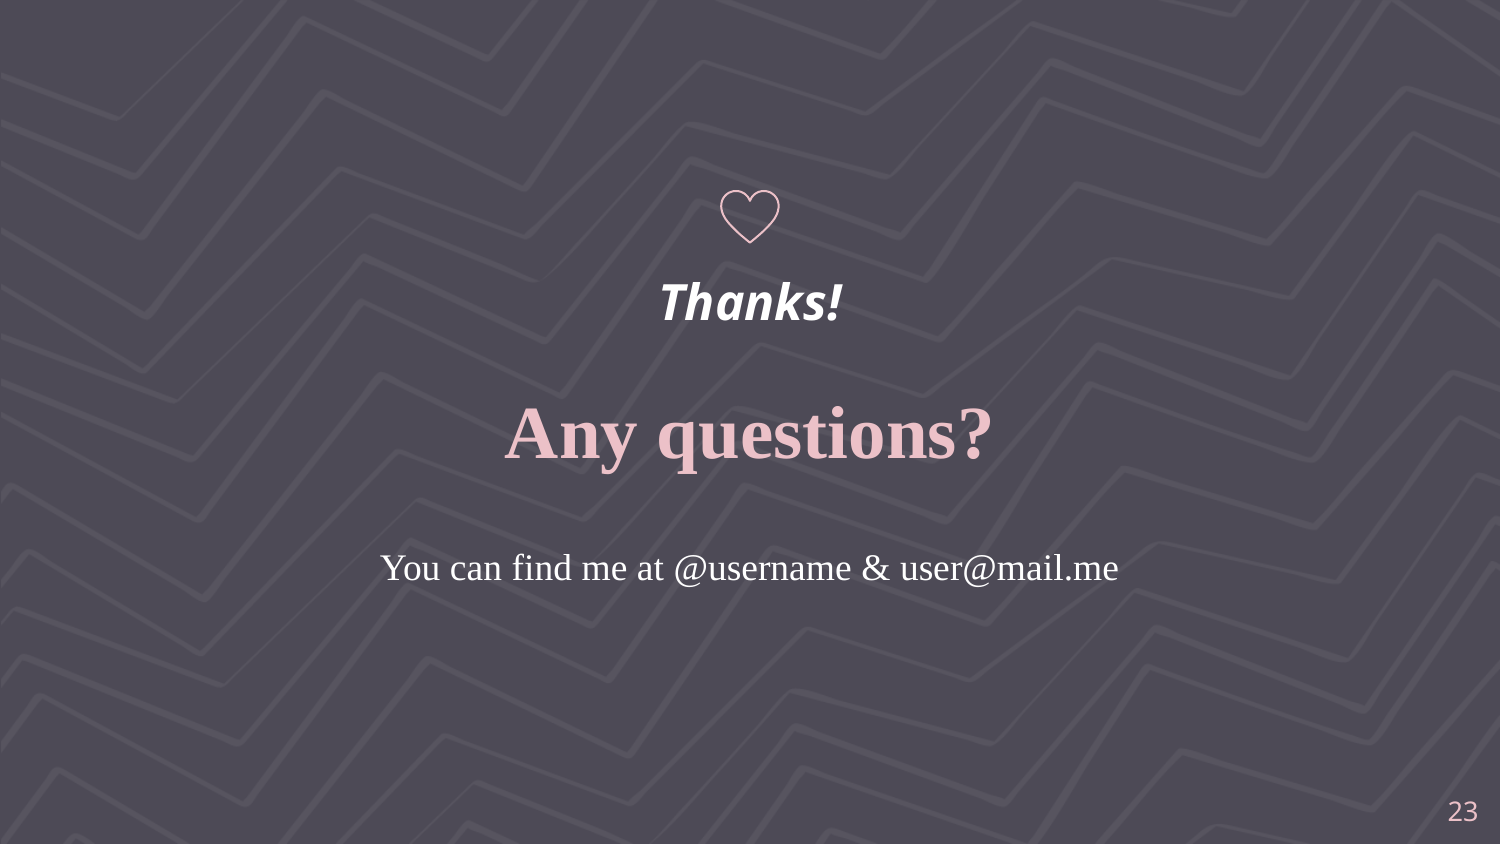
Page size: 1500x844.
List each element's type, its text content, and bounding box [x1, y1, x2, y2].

slide_number ‹#› [1403, 779, 1494, 844]
subtitle Any questions? You can find me at @username & user@mail.me [112, 368, 1388, 744]
title Thanks! [112, 187, 1388, 346]
